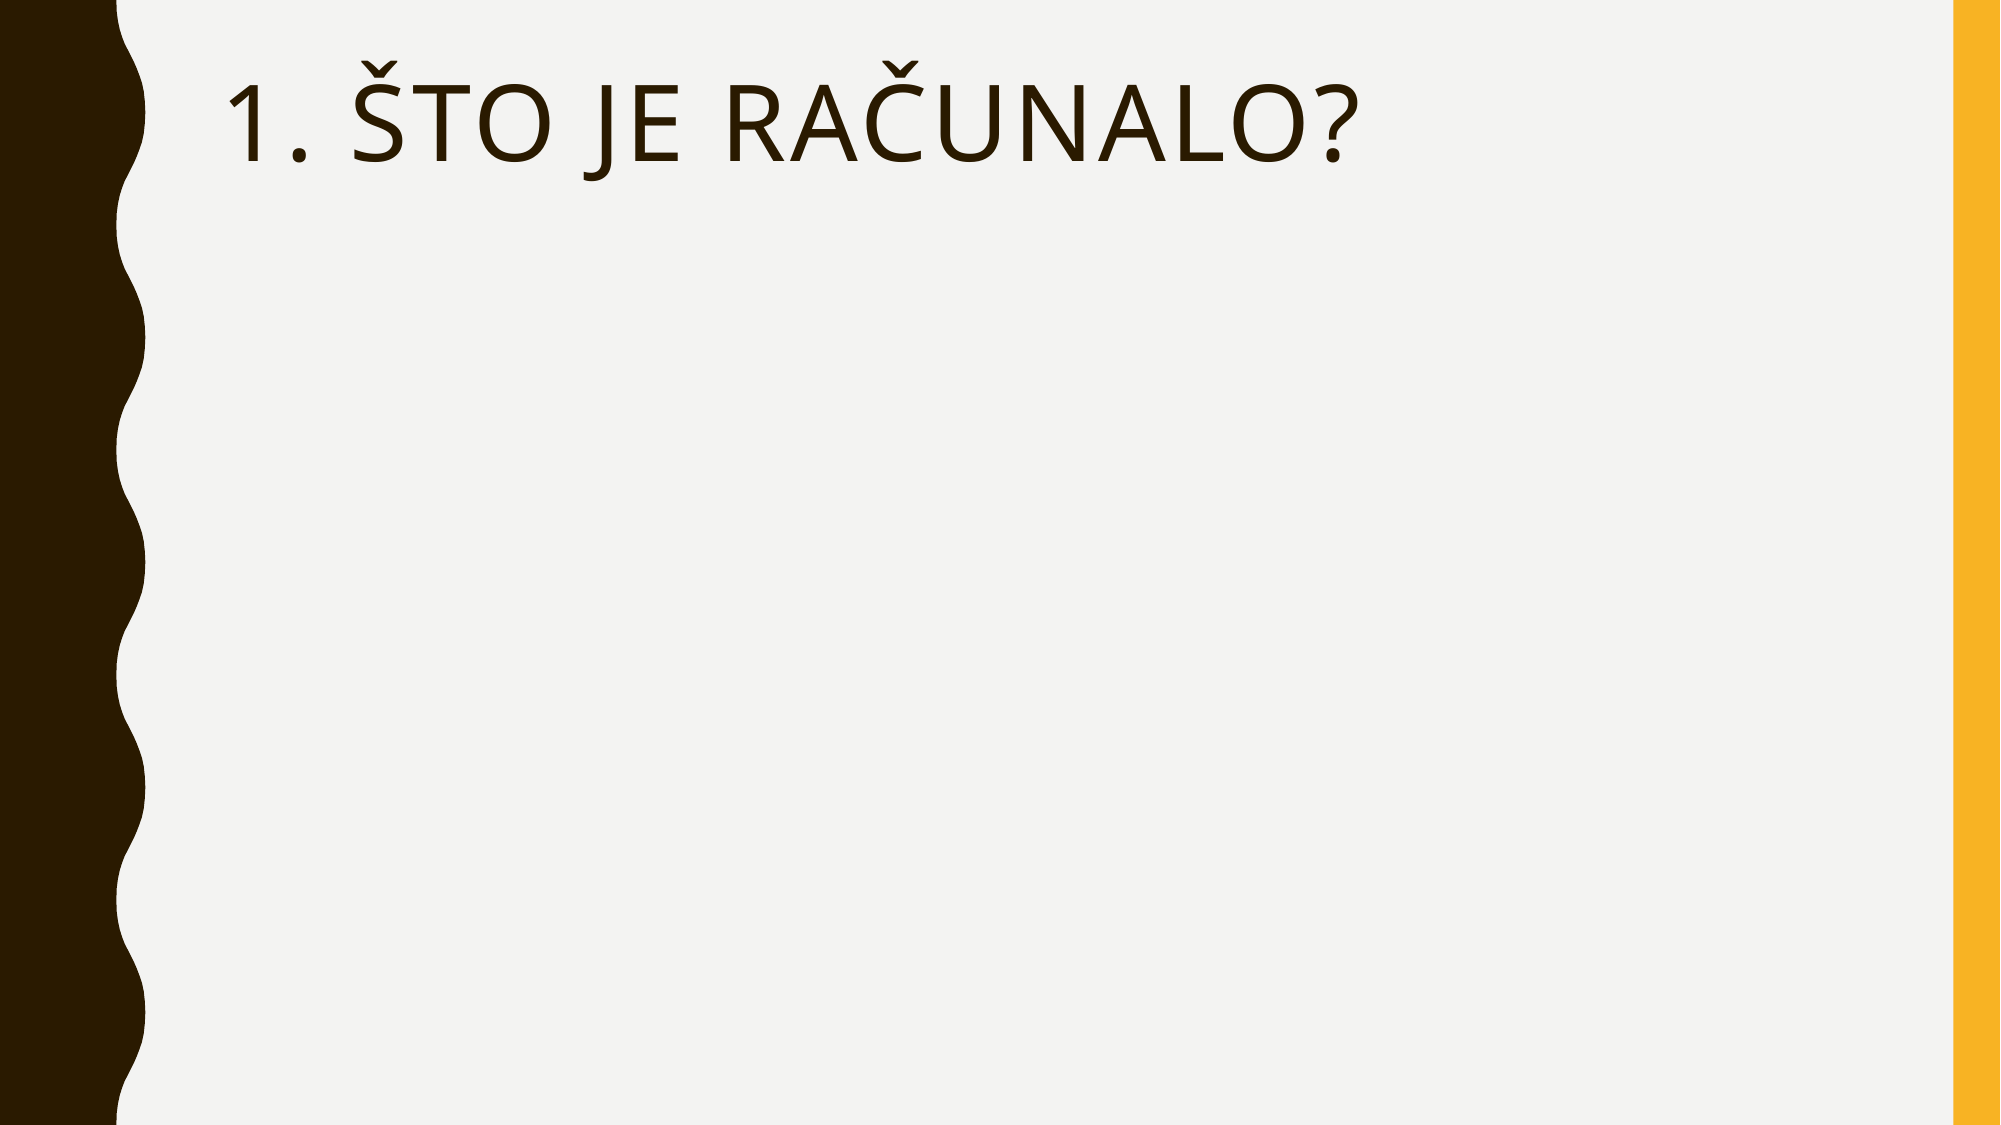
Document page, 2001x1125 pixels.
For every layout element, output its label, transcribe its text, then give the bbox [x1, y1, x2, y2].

title 1. Što je računalo? [205, 62, 1875, 308]
